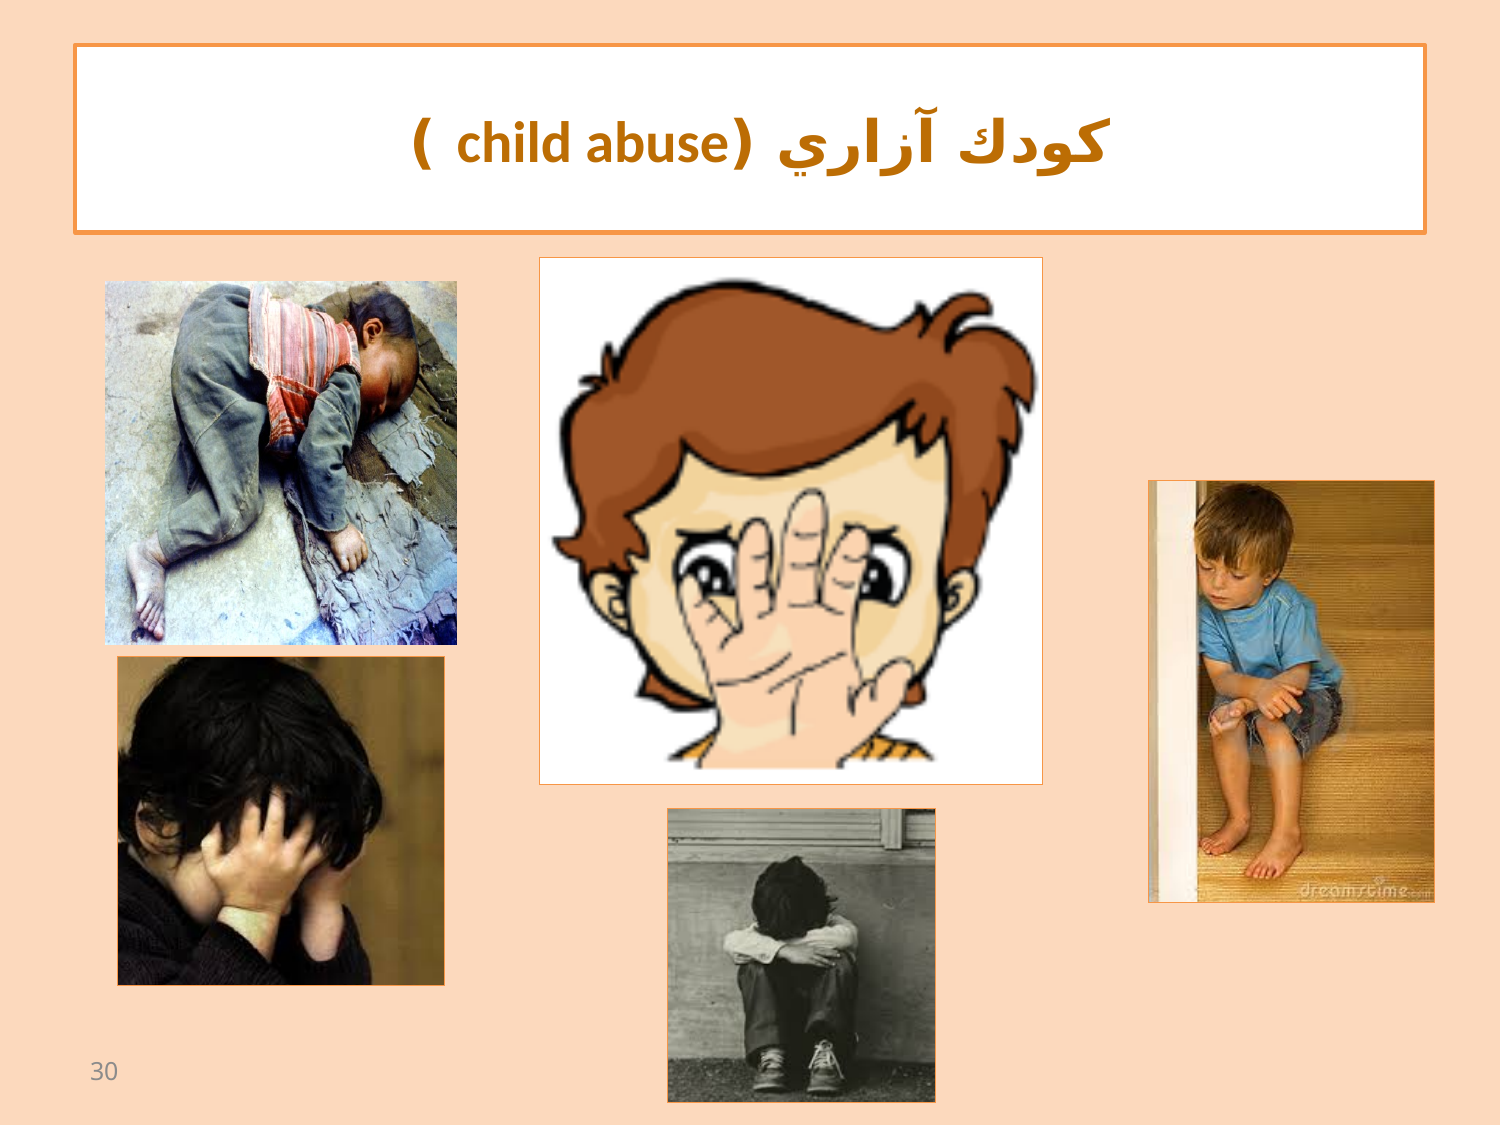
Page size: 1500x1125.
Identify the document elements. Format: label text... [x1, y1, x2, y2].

picture [116, 656, 446, 986]
picture [1148, 480, 1435, 903]
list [105, 280, 458, 645]
picture [538, 257, 1044, 785]
title كودك آزاري (child abuse ) [73, 43, 1427, 235]
slide_number 30 [75, 1042, 425, 1103]
picture [667, 808, 936, 1103]
